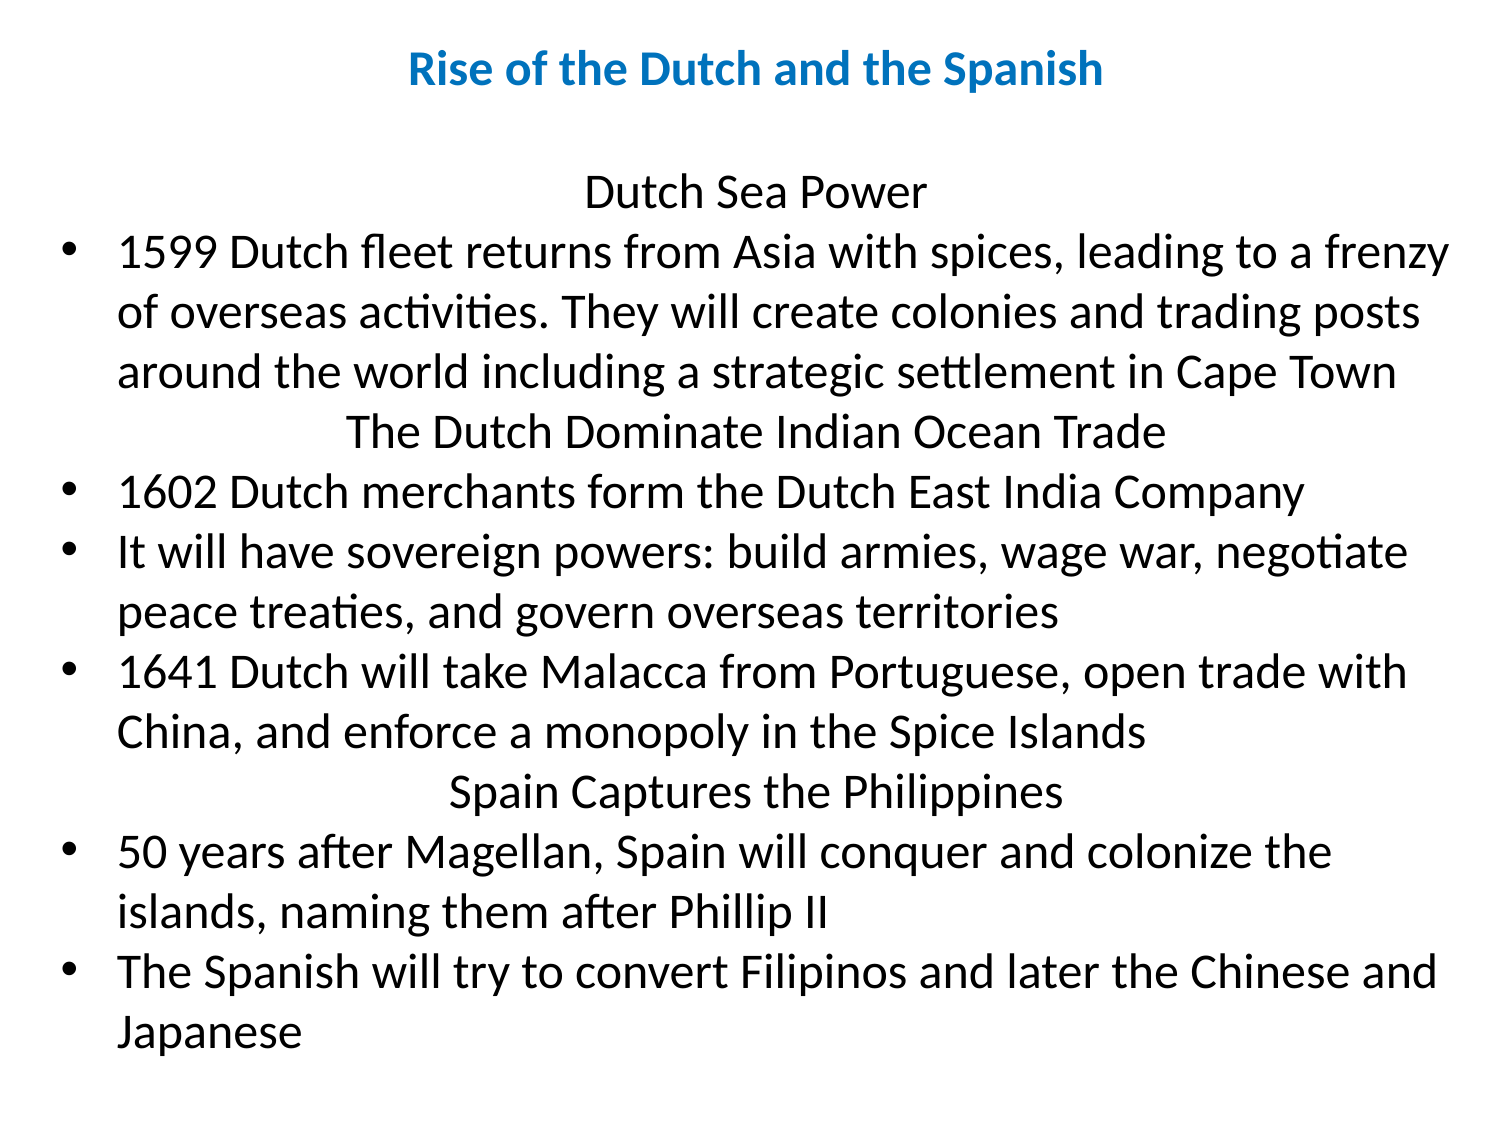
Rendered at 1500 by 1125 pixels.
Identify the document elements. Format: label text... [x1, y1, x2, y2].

text_box Dutch Sea Power 1599 Dutch fleet returns from Asia with spices, leading to a frenzy of overseas activities. They will create colonies and trading posts around the world including a strategic settlement in Cape Town The Dutch Dominate Indian Ocean Trade 1602 Dutch merchants form the Dutch East India Company It will have sovereign powers: build armies, wage war, negotiate peace treaties, and govern overseas territories 1641 Dutch will take Malacca from Portuguese, open trade with China, and enforce a monopoly in the Spice Islands Spain Captures the Philippines 50 years after Magellan, Spain will conquer and colonize the islands, naming them after Phillip II The Spanish will try to convert Filipinos and later the Chinese and Japanese [45, 151, 1468, 1066]
text_box Rise of the Dutch and the Spanish [45, 28, 1468, 104]
